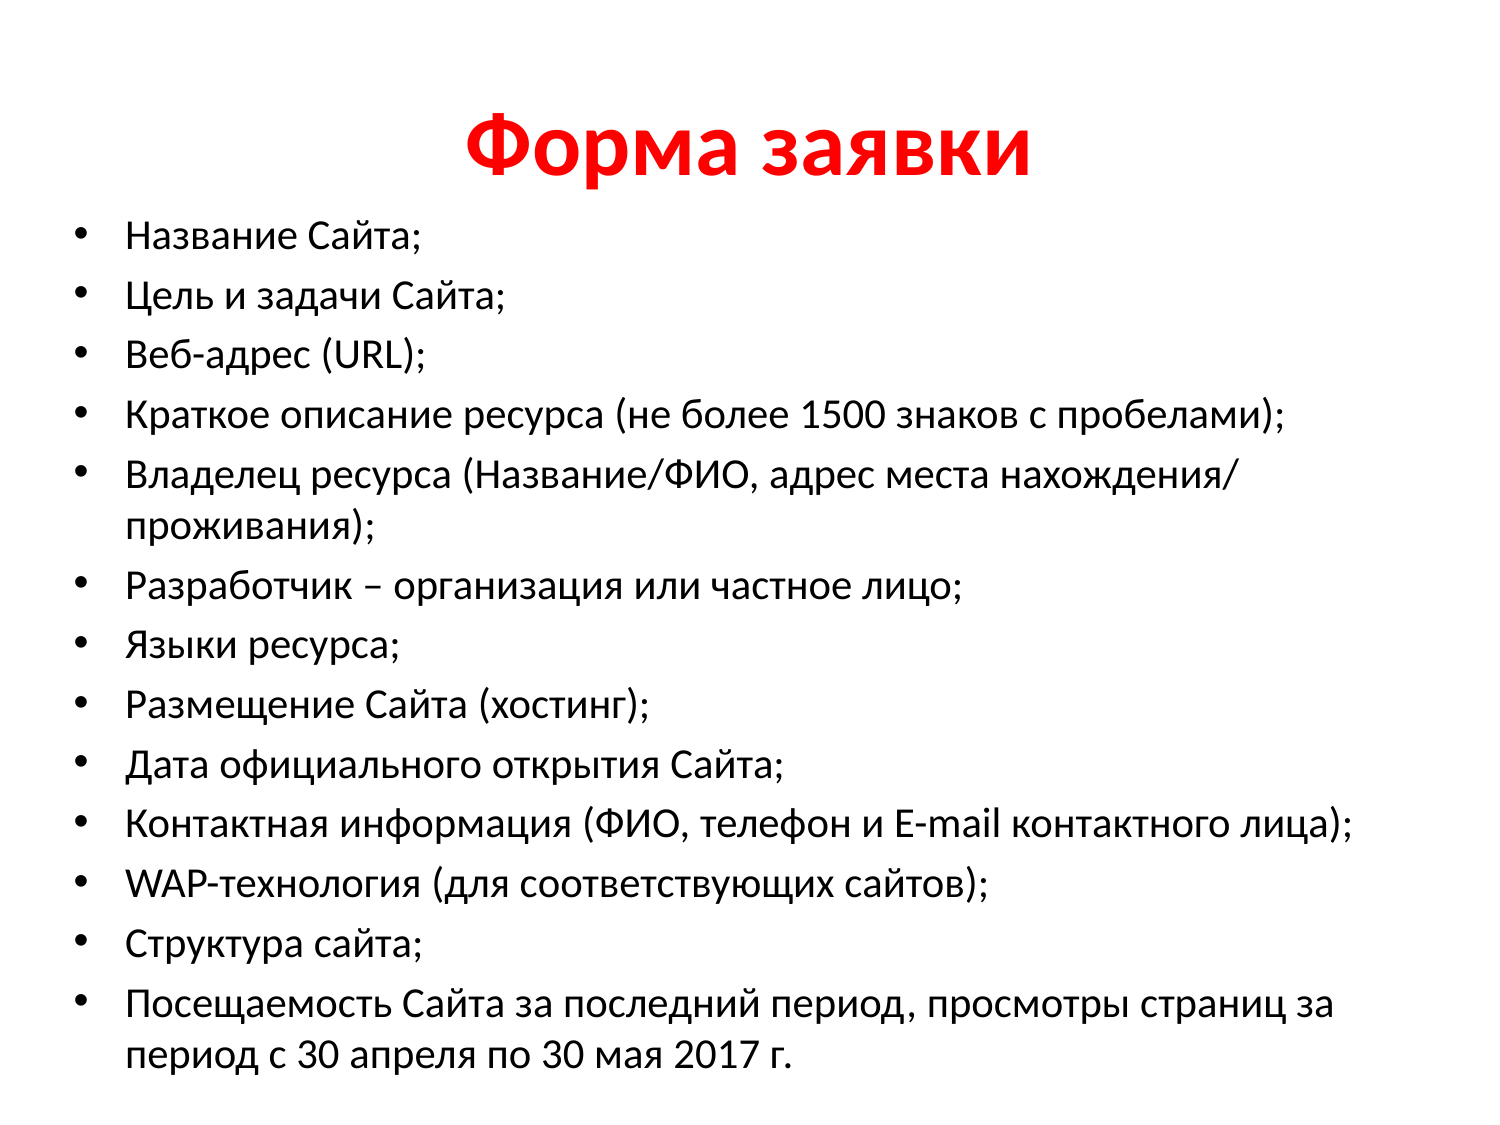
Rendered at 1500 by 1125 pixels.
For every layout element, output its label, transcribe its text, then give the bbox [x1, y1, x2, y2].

title Форма заявки [75, 45, 1425, 199]
list Название Сайта; Цель и задачи Сайта; Веб-адрес (URL); Краткое описание ресурса (не более 1500 знаков с пробелами); Владелец ресурса (Название/ФИО, адрес места нахождения/ проживания); Разработчик – организация или частное лицо; Языки ресурса; Размещение Сайта (хостинг); Дата официального открытия Сайта; Контактная информация (ФИО, телефон и E-mail контактного лица); WAP-технология (для соответствующих сайтов); Структура сайта; Посещаемость Сайта за последний период, просмотры страниц за период с 30 апреля по 30 мая 2017 г. [58, 199, 1425, 1090]
